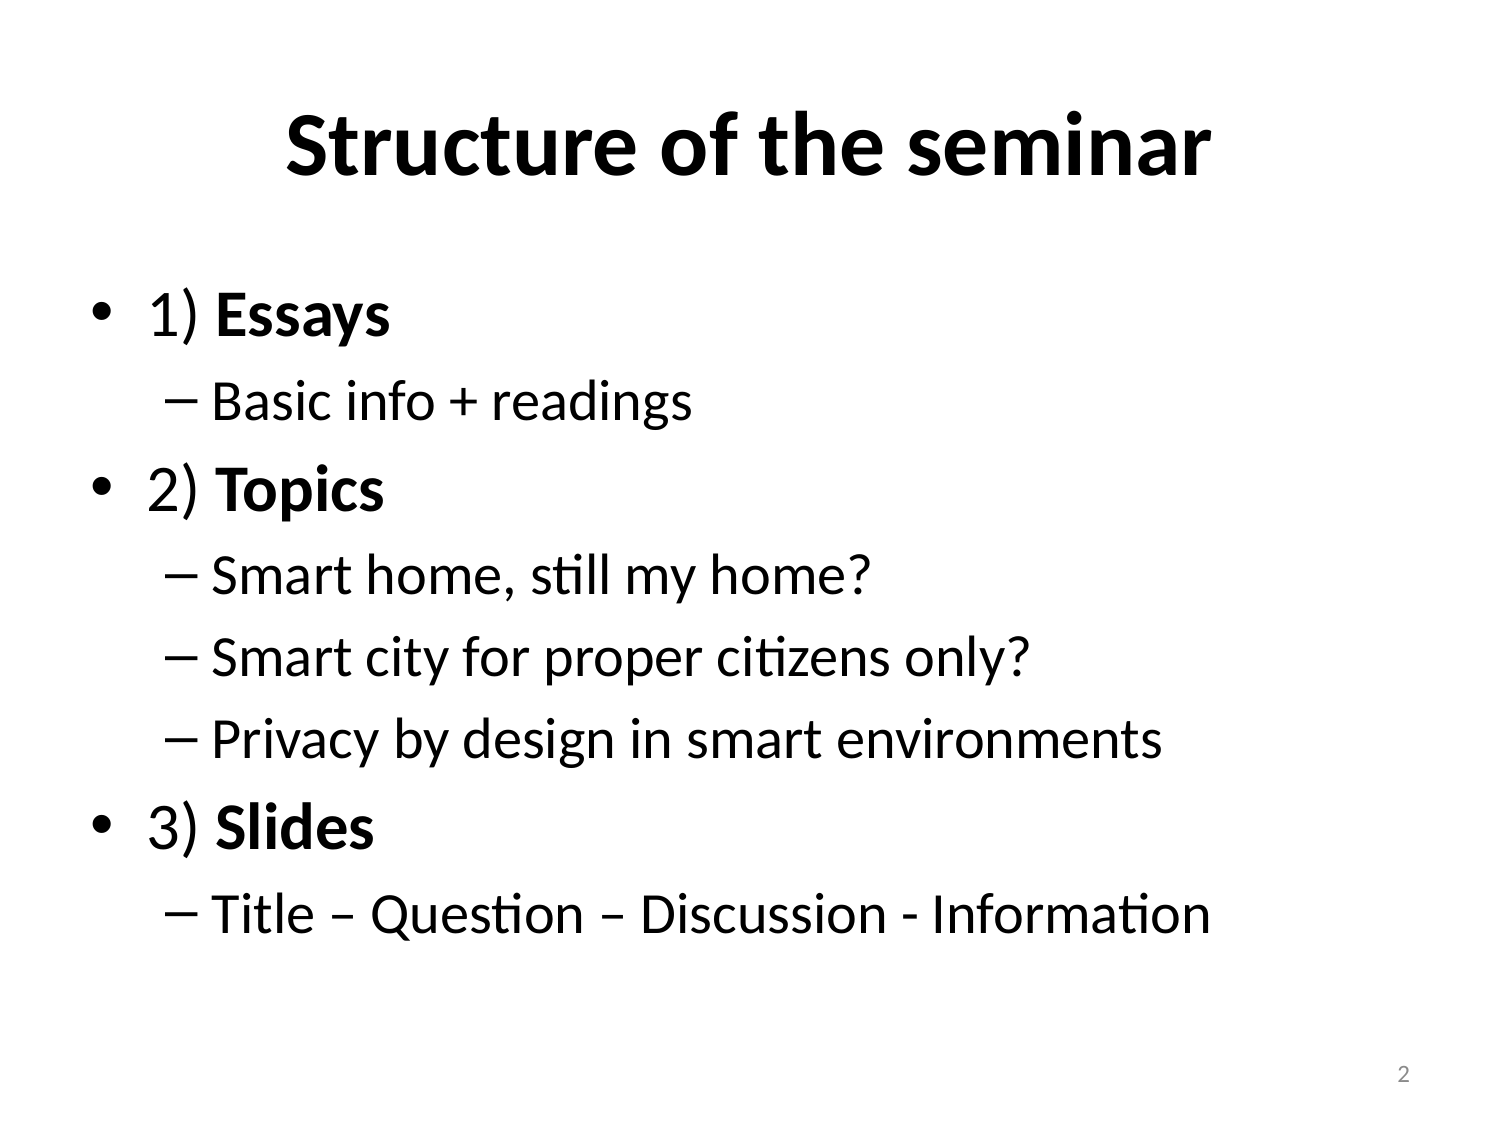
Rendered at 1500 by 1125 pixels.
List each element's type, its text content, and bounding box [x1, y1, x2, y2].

list 1) Essays Basic info + readings 2) Topics Smart home, still my home? Smart city for proper citizens only? Privacy by design in smart environments 3) Slides Title – Question – Discussion - Information [75, 262, 1425, 1005]
title Structure of the seminar [75, 45, 1425, 233]
slide_number 2 [1074, 1042, 1425, 1103]
